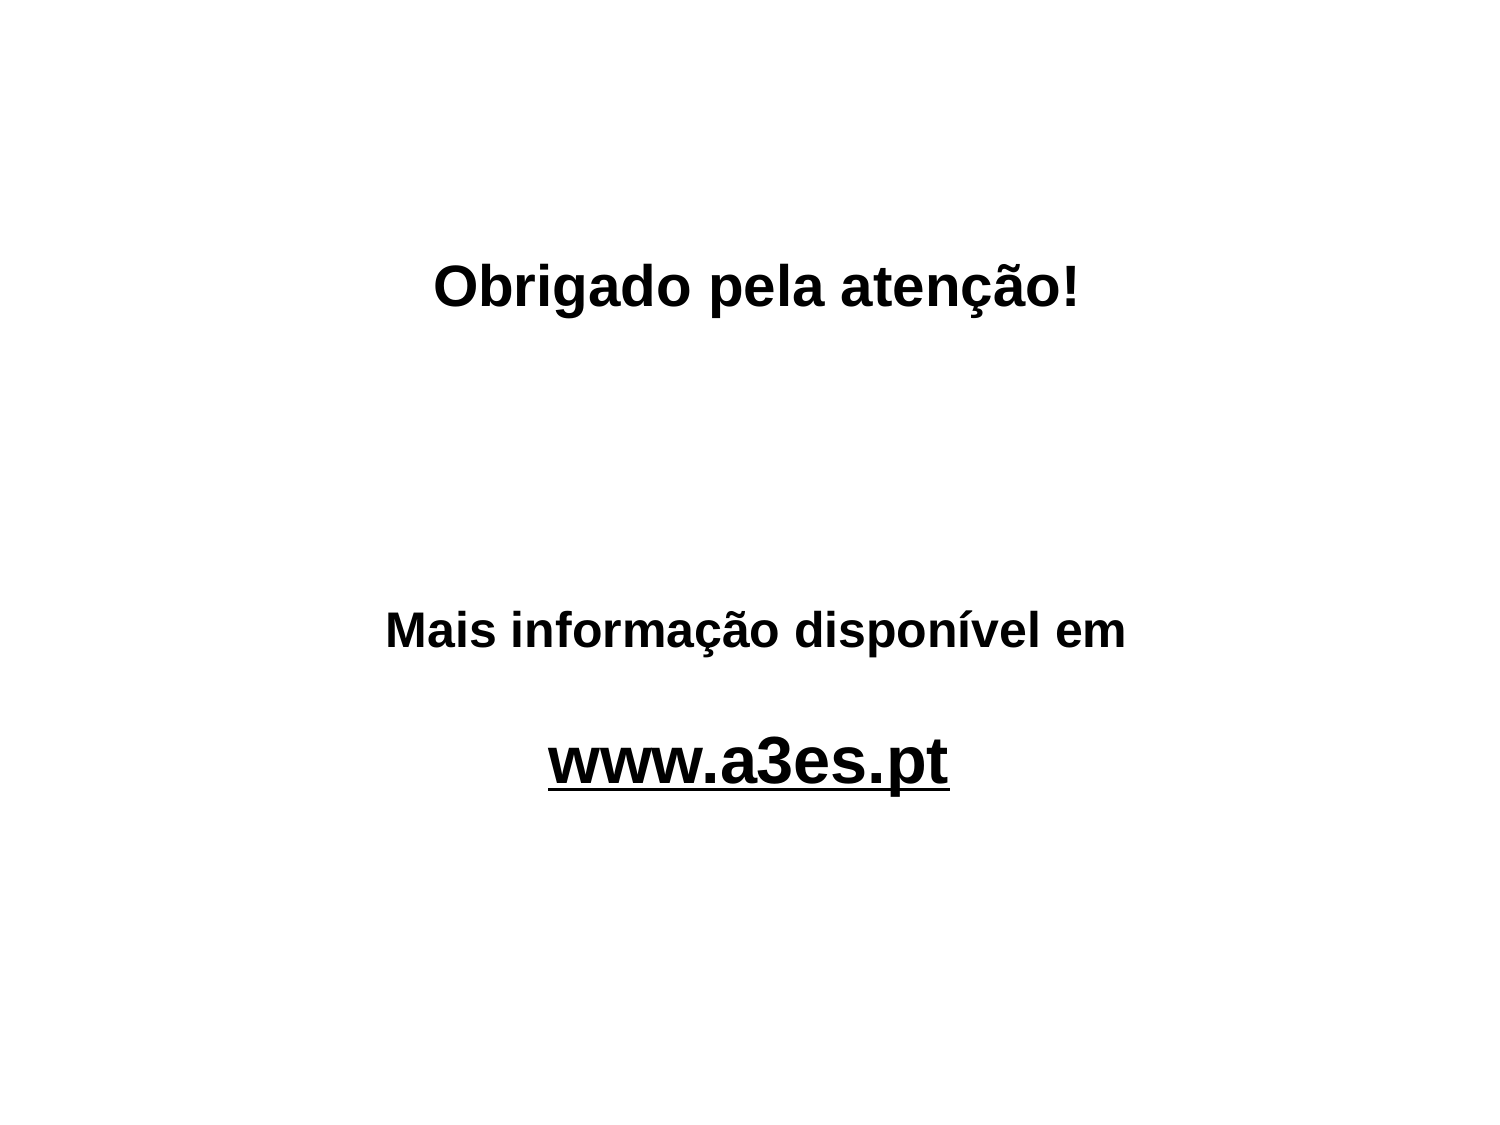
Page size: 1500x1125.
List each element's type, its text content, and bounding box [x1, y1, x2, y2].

text_box Mais informação disponível em www.a3es.pt [370, 589, 1143, 805]
text_box Obrigado pela atenção! [418, 240, 1097, 326]
